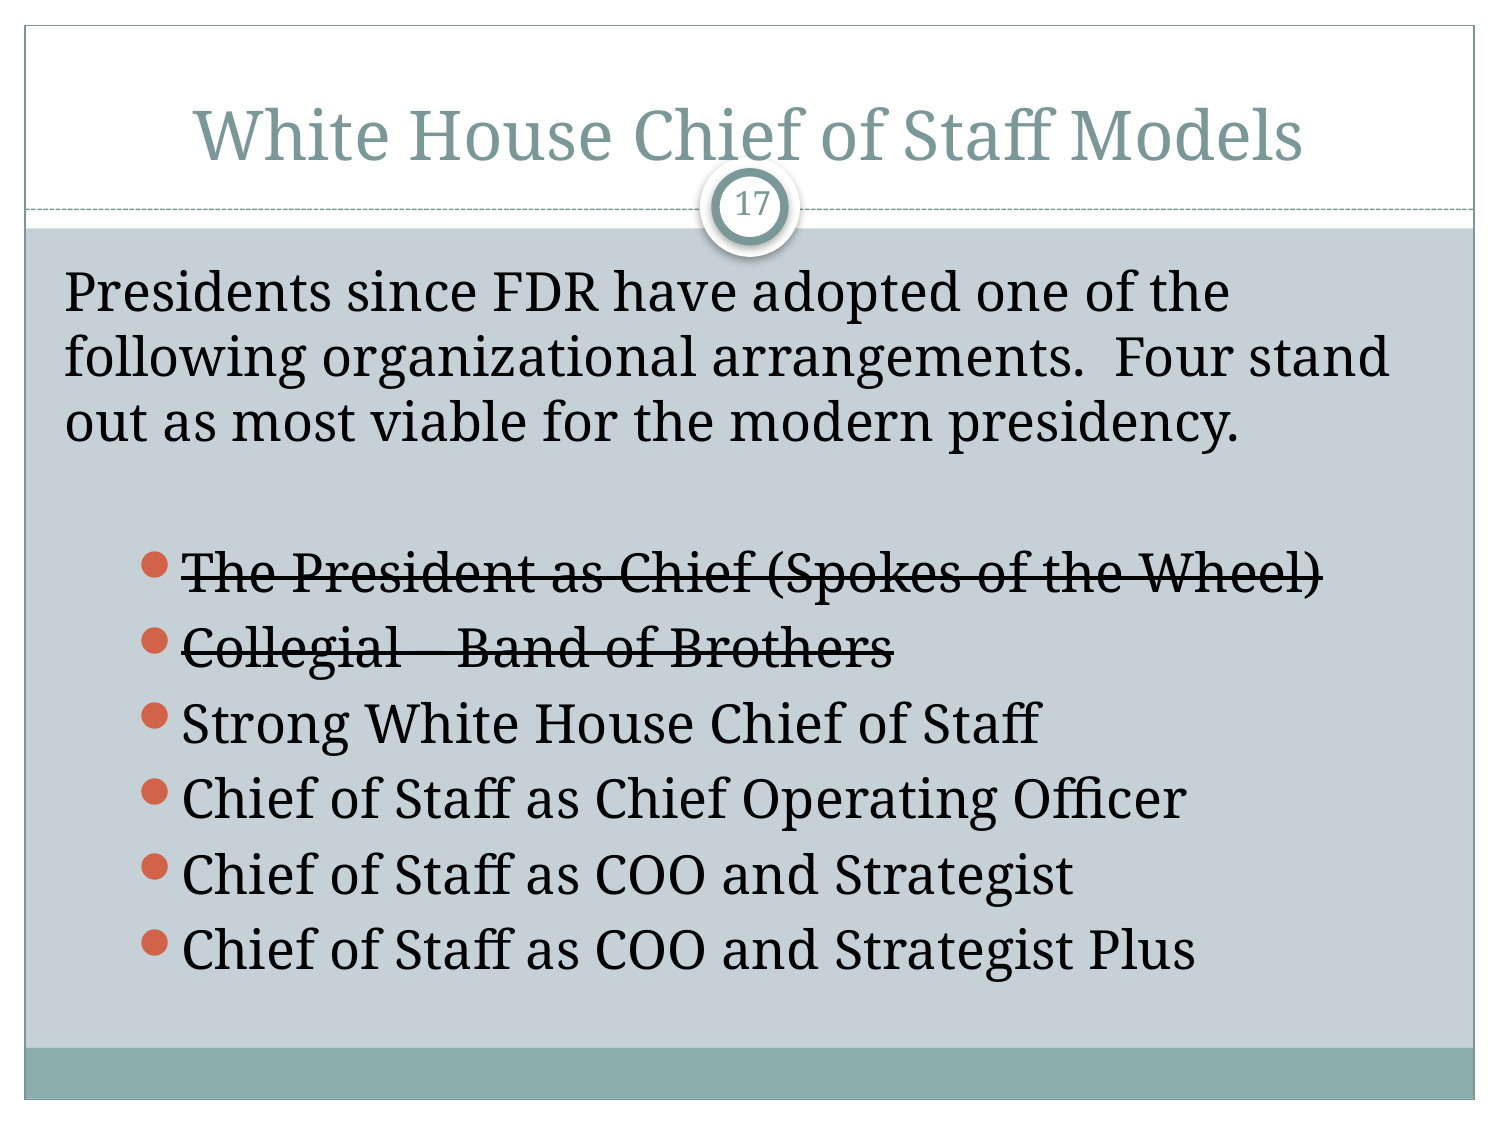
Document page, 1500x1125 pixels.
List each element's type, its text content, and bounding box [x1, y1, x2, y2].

slide_number 17 [715, 168, 791, 241]
title White House Chief of Staff Models [49, 57, 1450, 182]
list Presidents since FDR have adopted one of the following organizational arrangements. Four stand out as most viable for the modern presidency. The President as Chief (Spokes of the Wheel) Collegial – Band of Brothers Strong White House Chief of Staff Chief of Staff as Chief Operating Officer Chief of Staff as COO and Strategist Chief of Staff as COO and Strategist Plus [49, 250, 1445, 1001]
